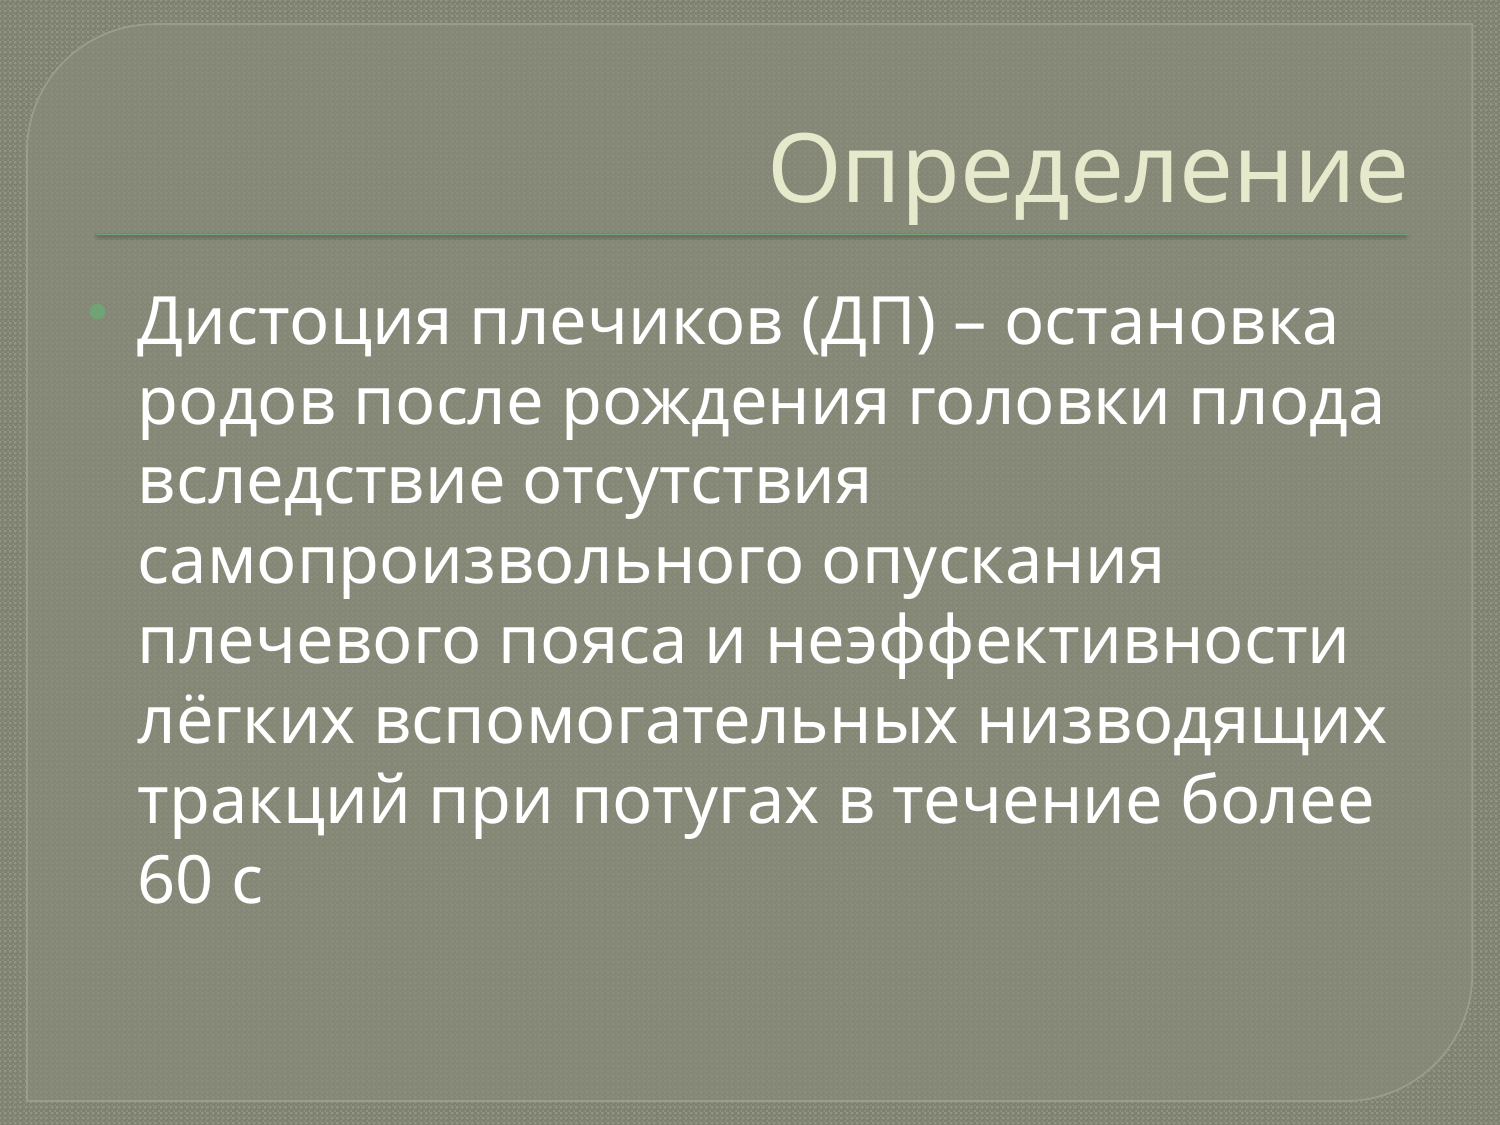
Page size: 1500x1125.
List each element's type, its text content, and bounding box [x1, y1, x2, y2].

list Дистоция плечиков (ДП) – остановка родов после рождения головки плода вследствие отсутствия самопроизвольного опускания плечевого пояса и неэффективности лёгких вспомогательных низводящих тракций при потугах в течение более 60 с [75, 270, 1425, 1013]
title Определение [75, 41, 1425, 230]
